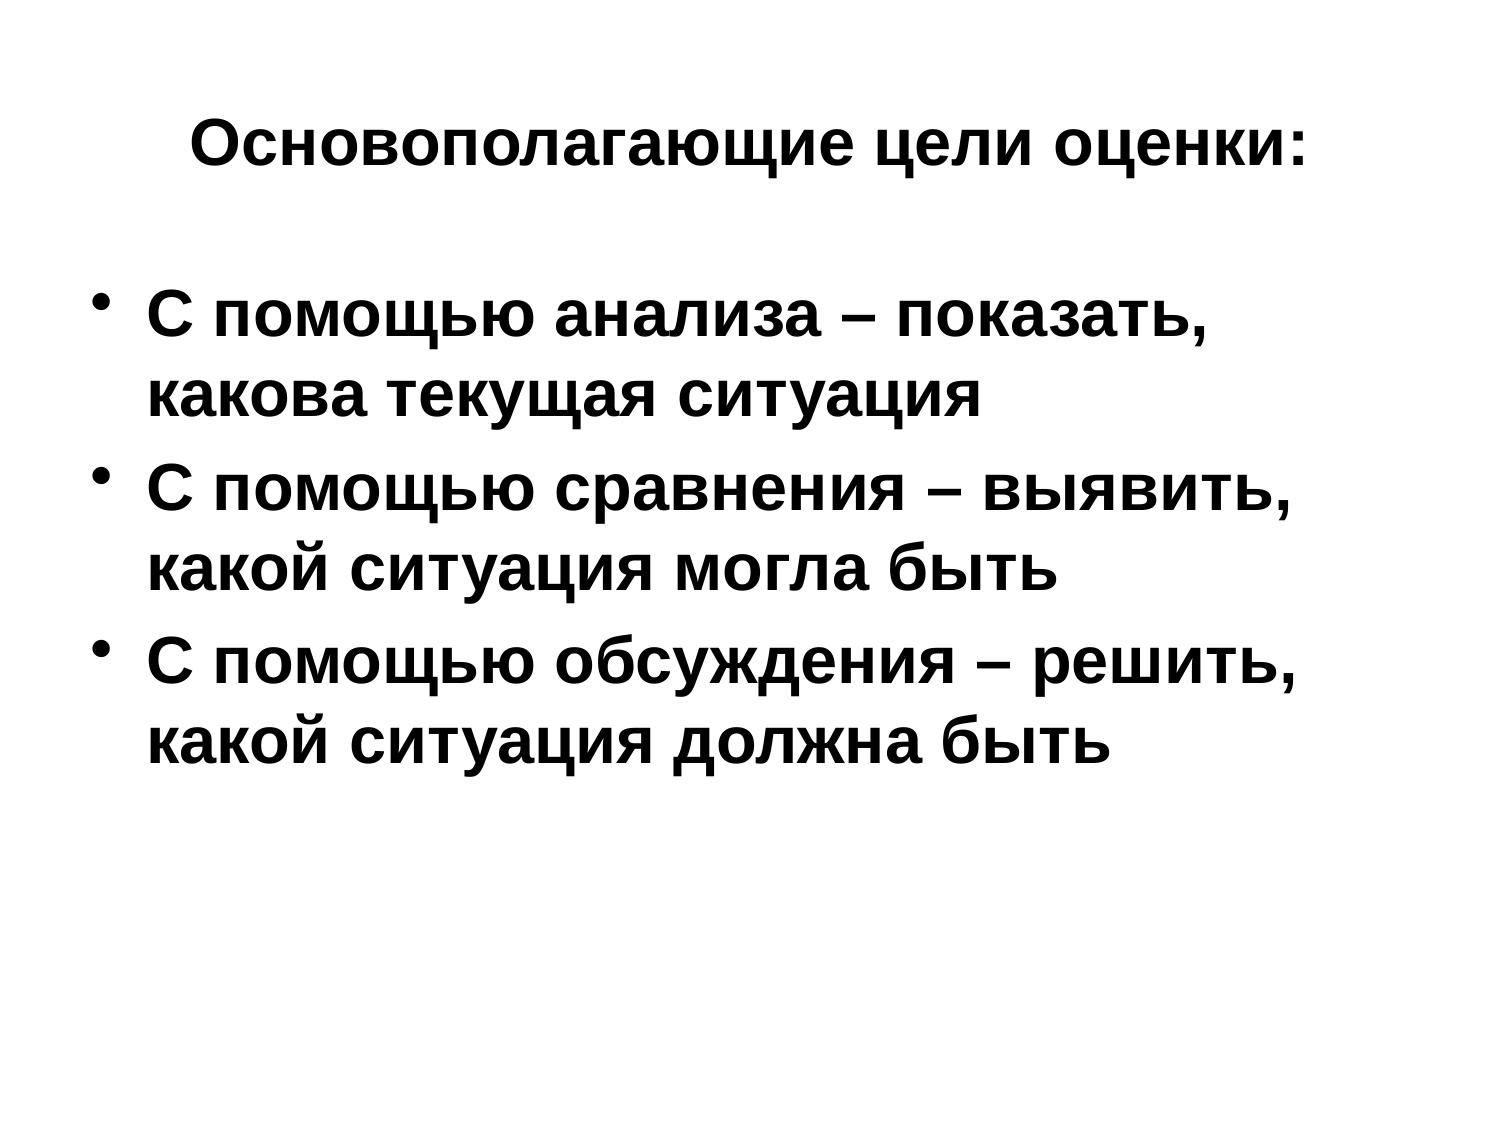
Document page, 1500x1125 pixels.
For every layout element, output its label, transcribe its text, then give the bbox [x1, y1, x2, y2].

title Основополагающие цели оценки: [74, 44, 1426, 233]
list С помощью анализа – показать, какова текущая ситуация С помощью сравнения – выявить, какой ситуация могла быть С помощью обсуждения – решить, какой ситуация должна быть [74, 262, 1463, 1006]
